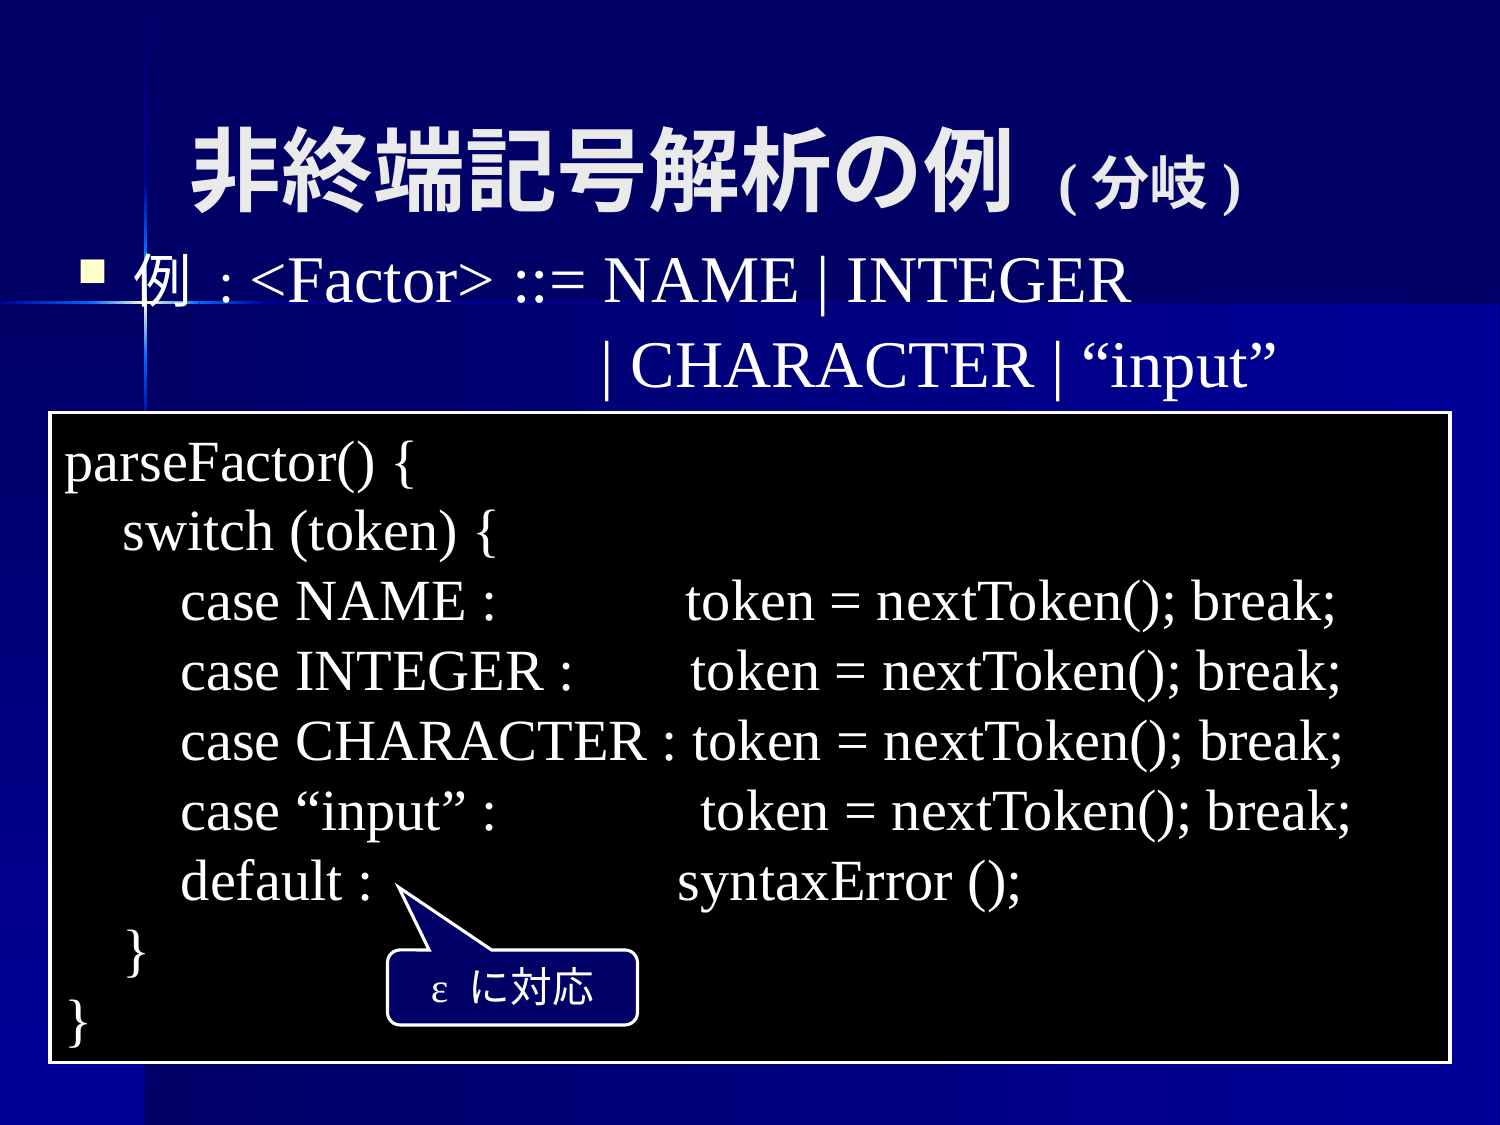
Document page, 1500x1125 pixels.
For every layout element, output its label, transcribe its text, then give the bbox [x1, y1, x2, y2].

list 例 : <Factor> ::= NAME | INTEGER | CHARACTER | “input” [62, 237, 1438, 412]
text_box ε に対応 [387, 887, 638, 1025]
text_box parseFactor() { switch (token) { case NAME : token = nextToken(); break; case INTEGER : token = nextToken(); break; case CHARACTER : token = nextToken(); break; case “input” : token = nextToken(); break; default : syntaxError (); } } [50, 412, 1450, 1063]
title 非終端記号解析の例 (分岐) [174, 49, 1413, 237]
